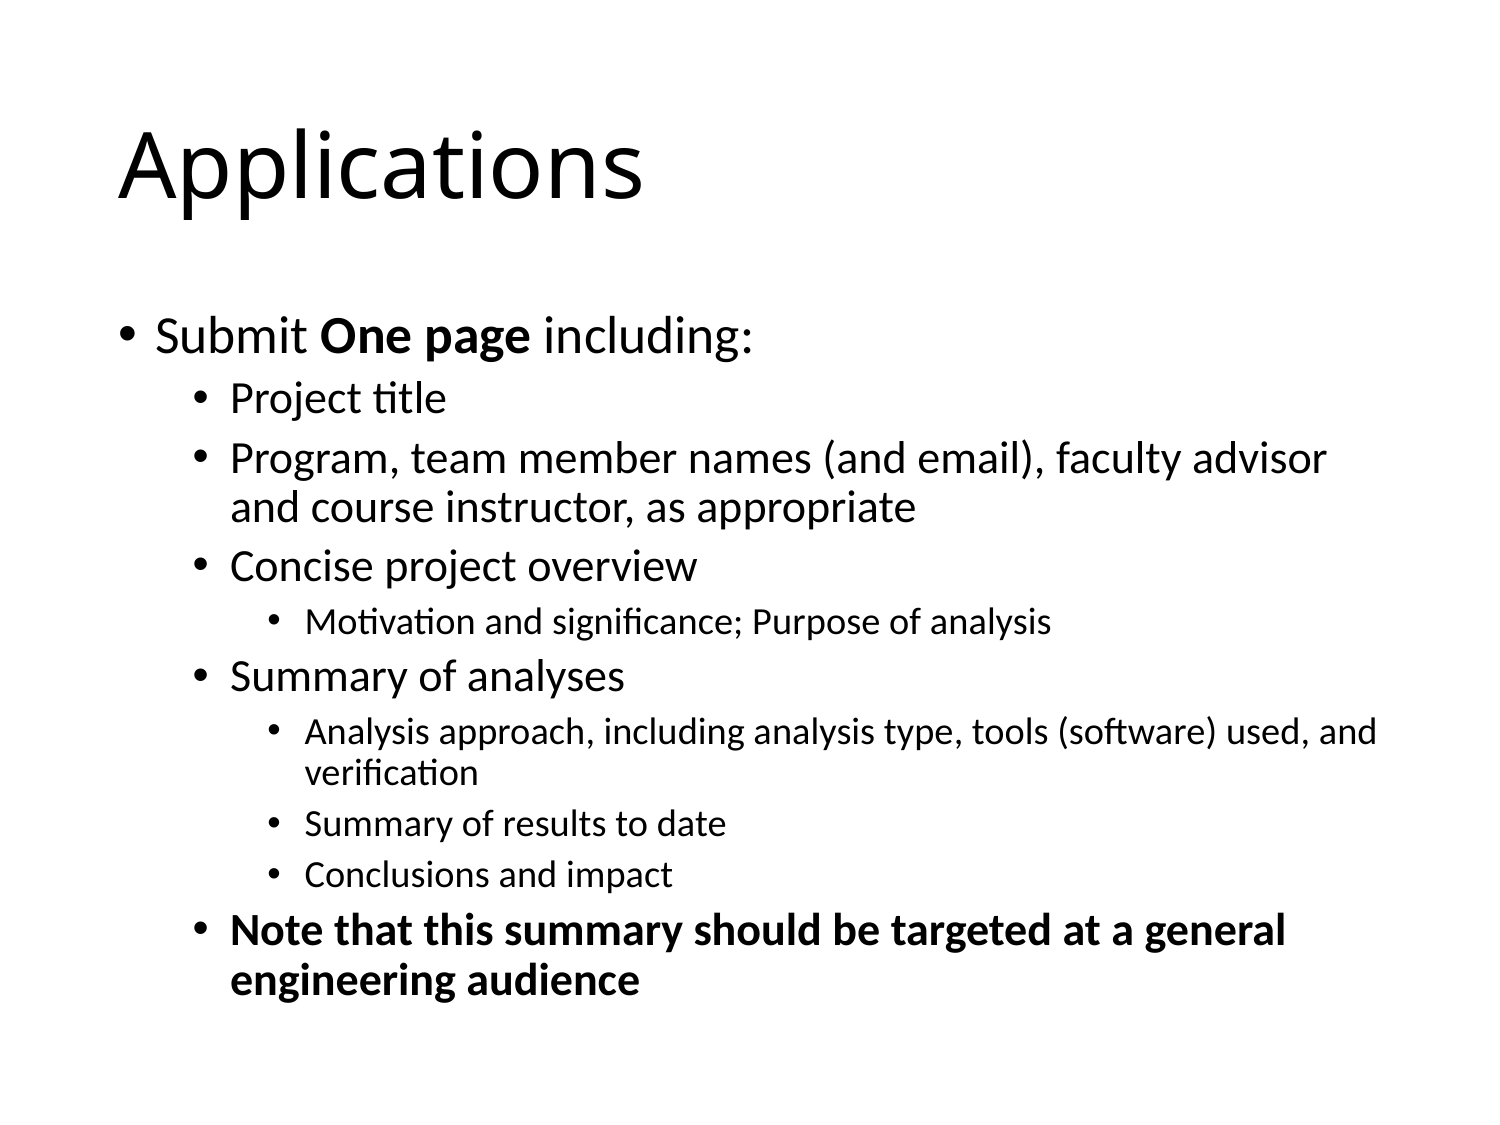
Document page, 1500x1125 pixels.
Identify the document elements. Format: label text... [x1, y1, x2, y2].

list Submit One page including: Project title Program, team member names (and email), faculty advisor and course instructor, as appropriate Concise project overview Motivation and significance; Purpose of analysis Summary of analyses Analysis approach, including analysis type, tools (software) used, and verification Summary of results to date Conclusions and impact Note that this summary should be targeted at a general engineering audience [103, 299, 1397, 1014]
title Applications [103, 59, 1397, 278]
